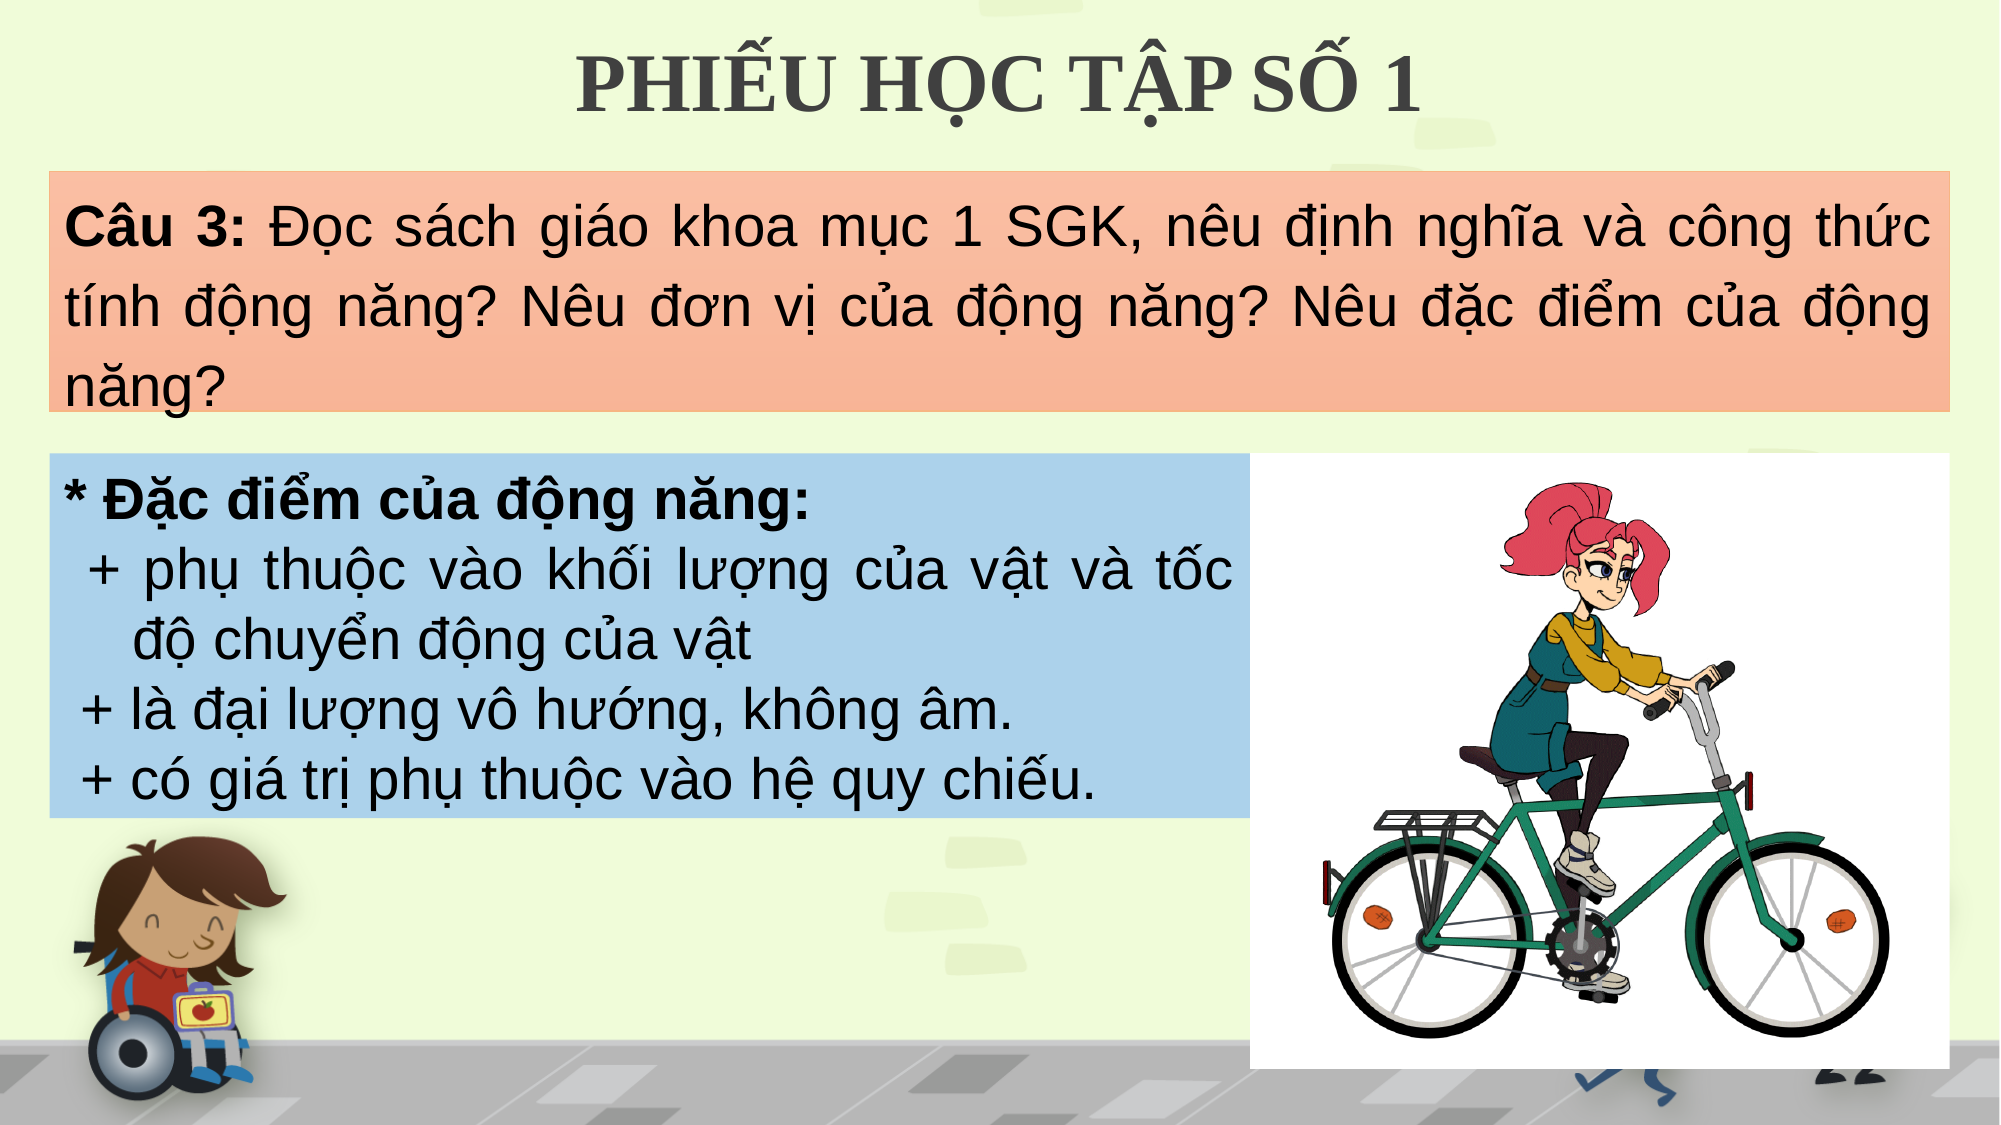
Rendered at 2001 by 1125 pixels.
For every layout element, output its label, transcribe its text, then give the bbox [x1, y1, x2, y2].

list Câu 3: Đọc sách giáo khoa mục 1 SGK, nêu định nghĩa và công thức tính động năng? Nêu đơn vị của động năng? Nêu đặc điểm của động năng? [49, 171, 1950, 412]
title PHIẾU HỌC TẬP SỐ 1 [193, 37, 1807, 138]
text_box * Đặc điểm của động năng: + phụ thuộc vào khối lượng của vật và tốc độ chuyển động của vật + là đại lượng vô hướng, không âm. + có giá trị phụ thuộc vào hệ quy chiếu. [49, 453, 1249, 819]
picture [0, 0, 2000, 1125]
